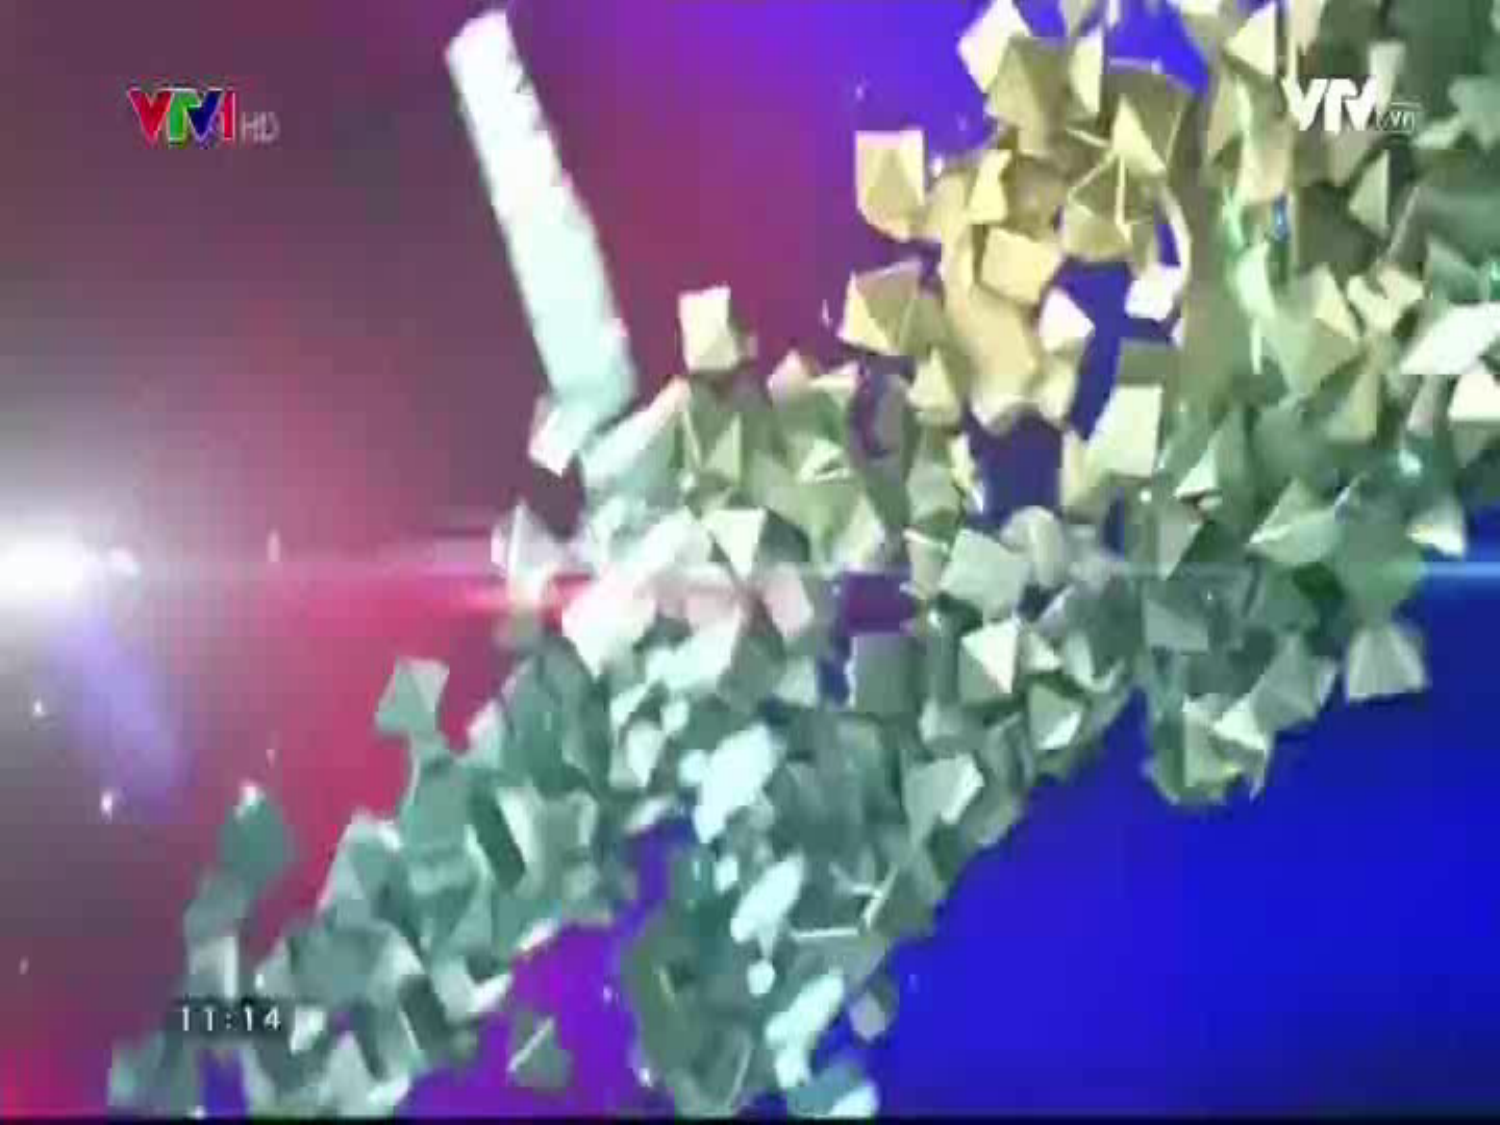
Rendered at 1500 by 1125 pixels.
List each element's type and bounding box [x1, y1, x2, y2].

text_box [0, 0, 1500, 1125]
